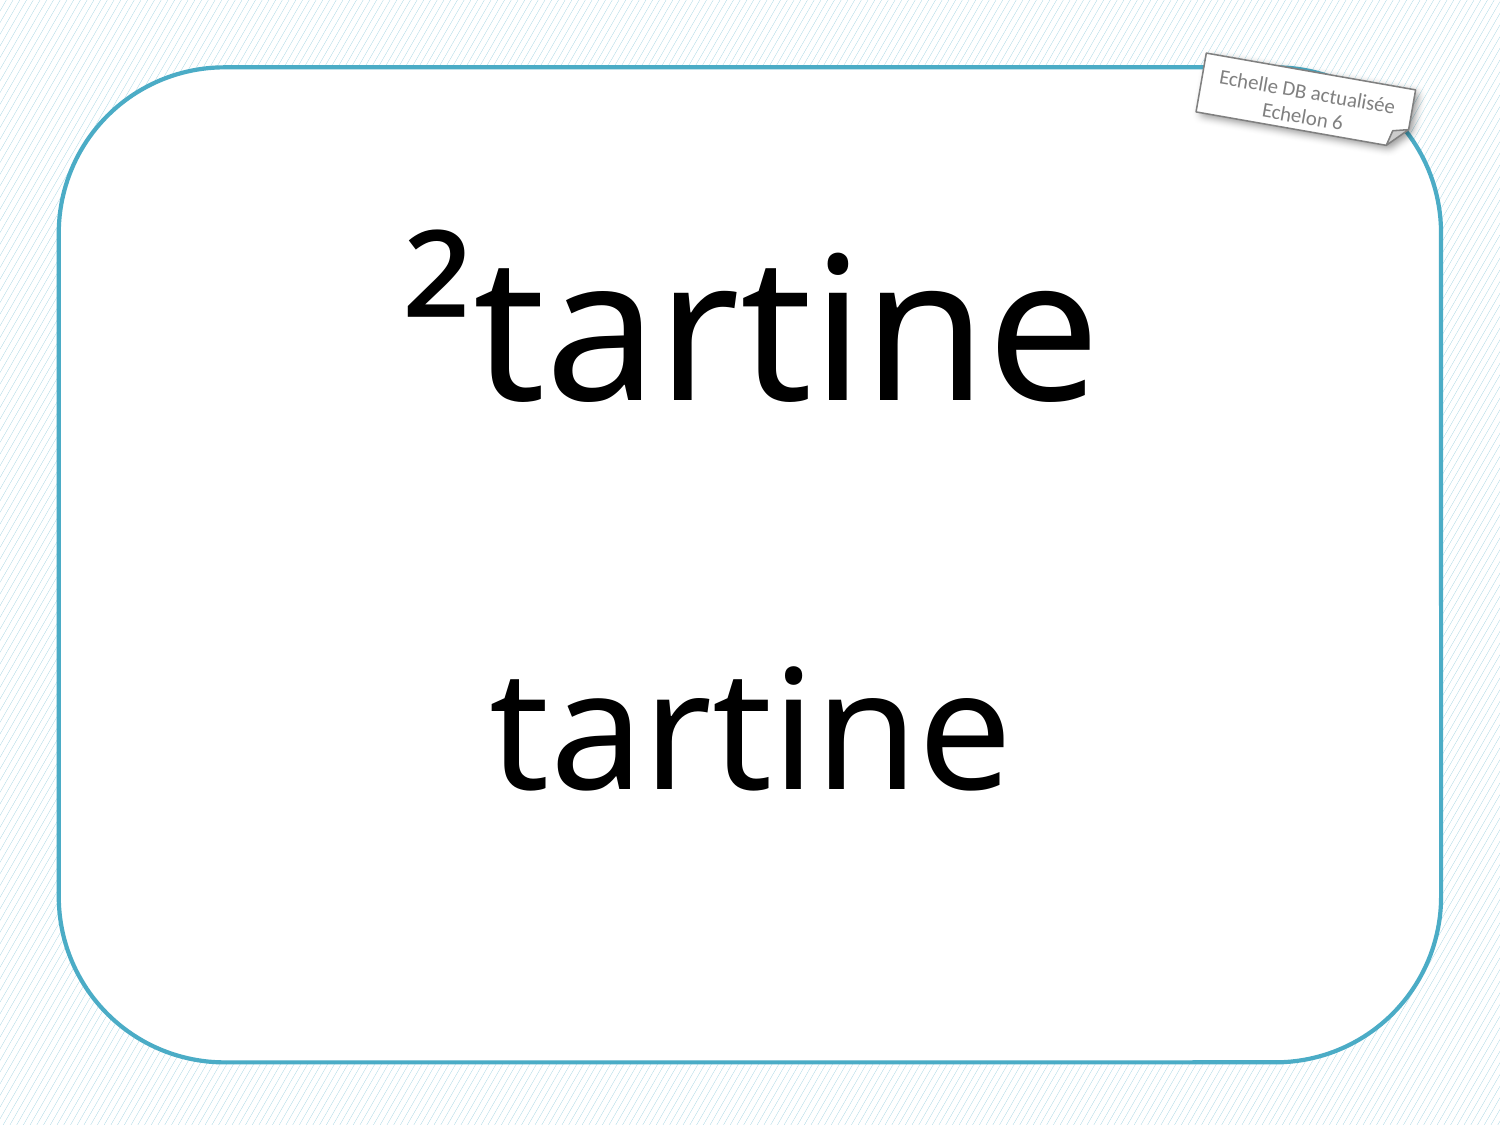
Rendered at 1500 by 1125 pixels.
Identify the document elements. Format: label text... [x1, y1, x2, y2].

text_box [56, 65, 1444, 1065]
text_box ²tartine [388, 192, 1115, 448]
text_box tartine [475, 615, 1028, 831]
text_box Echelle DB actualisée Echelon 6 [1193, 51, 1418, 148]
